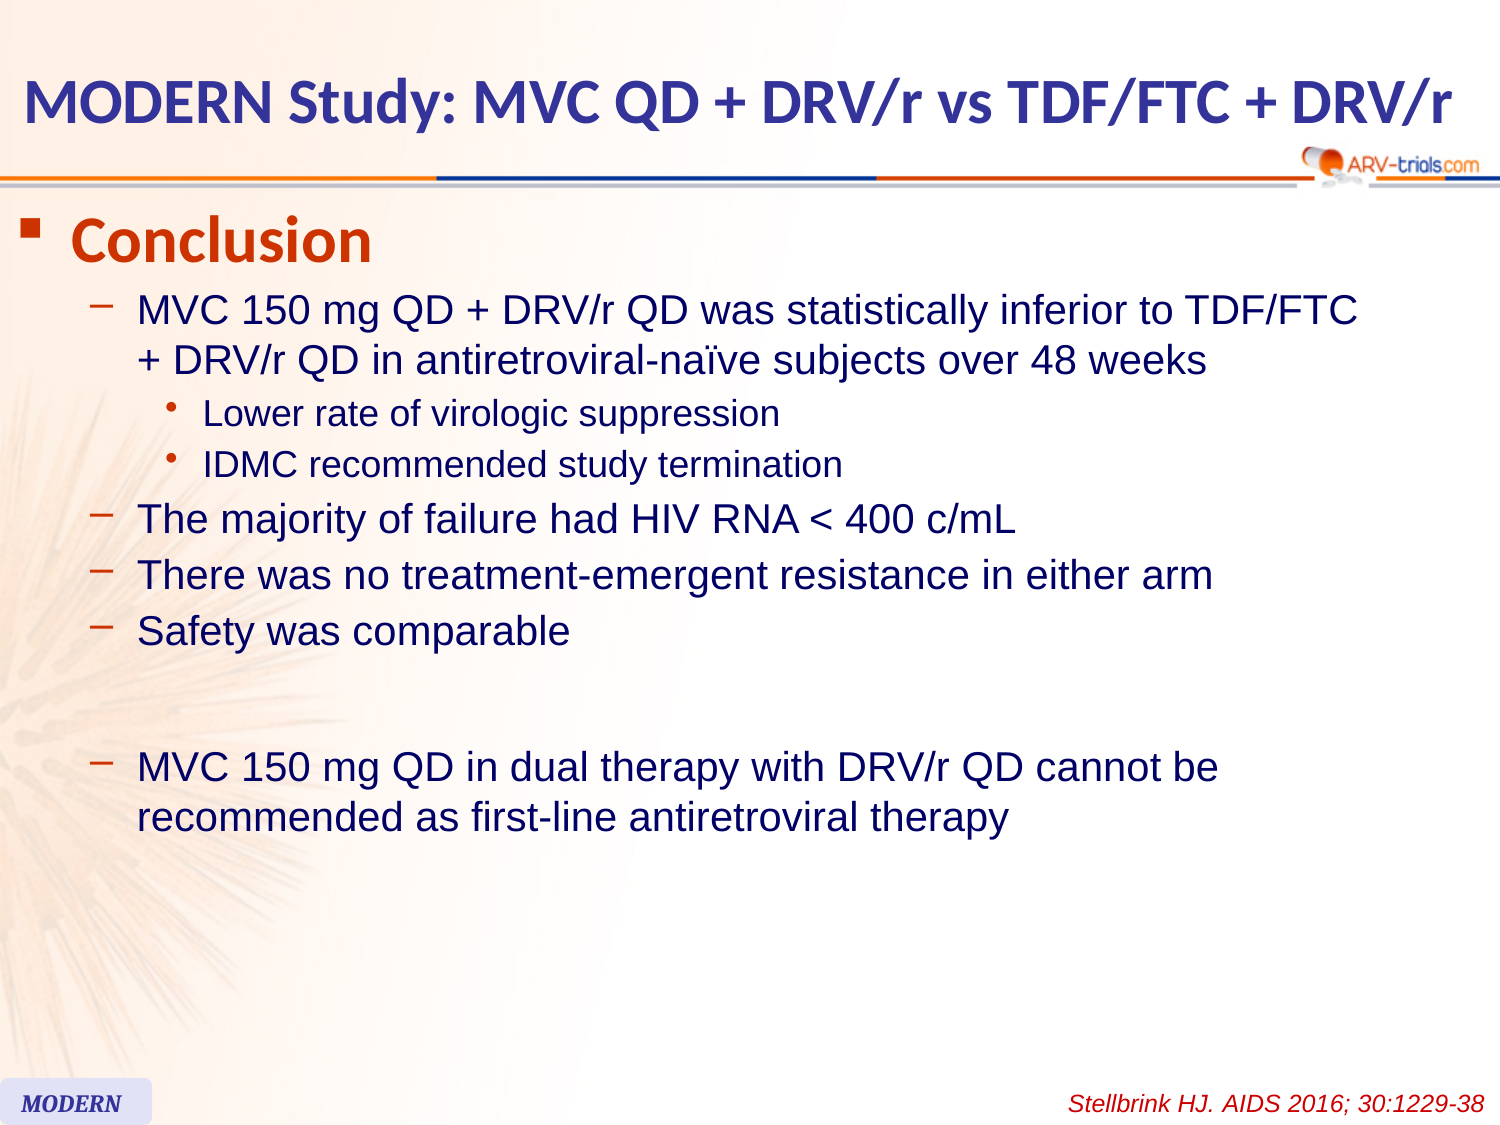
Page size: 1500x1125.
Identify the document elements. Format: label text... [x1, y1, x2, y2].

picture [0, 0, 1500, 1125]
list Conclusion MVC 150 mg QD + DRV/r QD was statistically inferior to TDF/FTC + DRV/r QD in antiretroviral-naïve subjects over 48 weeks Lower rate of virologic suppression IDMC recommended study termination The majority of failure had HIV RNA < 400 c/mL There was no treatment-emergent resistance in either arm Safety was comparable MVC 150 mg QD in dual therapy with DRV/r QD cannot be recommended as first-line antiretroviral therapy [0, 188, 1426, 1060]
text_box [0, 1077, 153, 1125]
title MODERN Study: MVC QD + DRV/r vs TDF/FTC + DRV/r [8, 6, 1495, 190]
text_box Stellbrink HJ. AIDS 2016; 30:1229-38 [992, 1079, 1500, 1125]
